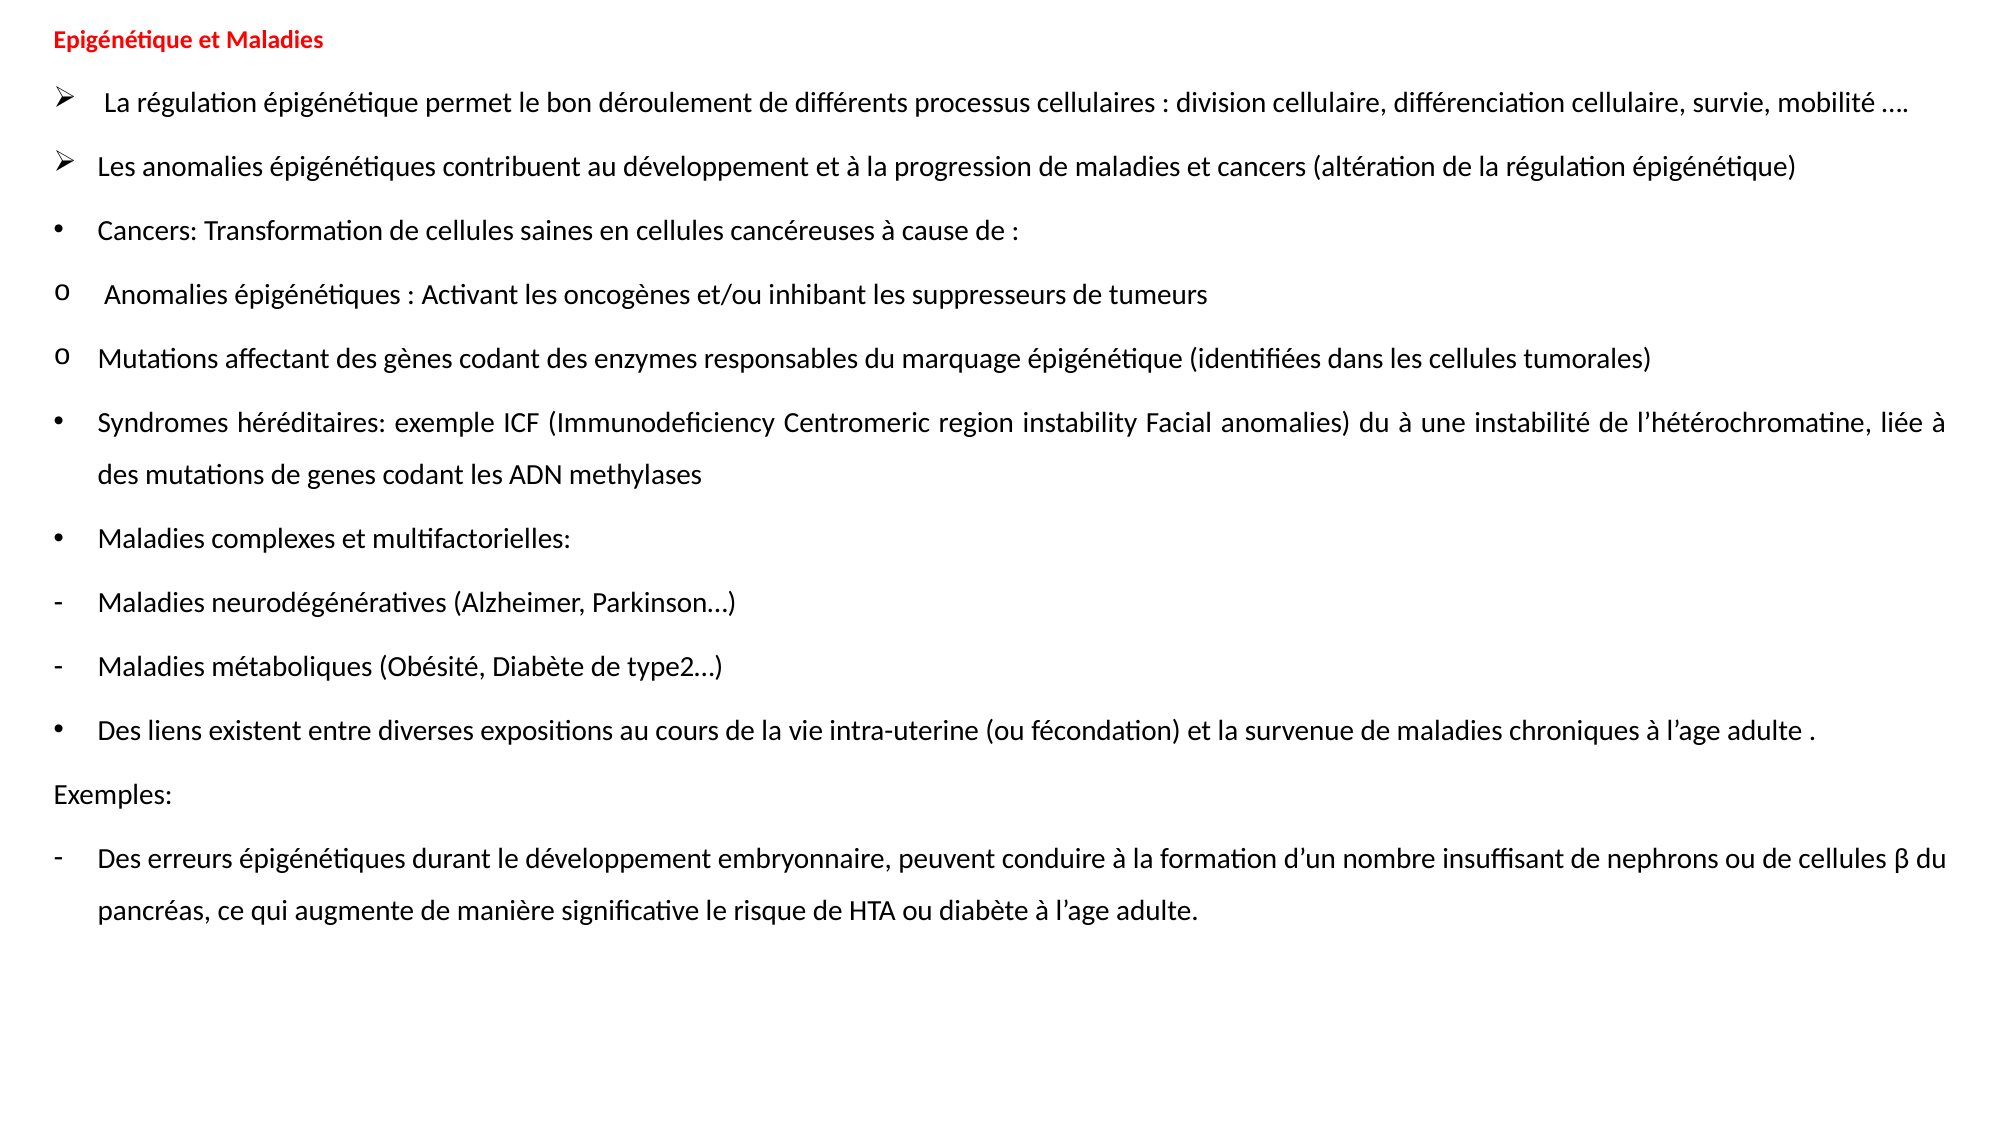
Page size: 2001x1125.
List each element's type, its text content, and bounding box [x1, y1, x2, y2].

list Epigénétique et Maladies La régulation épigénétique permet le bon déroulement de différents processus cellulaires : division cellulaire, différenciation cellulaire, survie, mobilité …. Les anomalies épigénétiques contribuent au développement et à la progression de maladies et cancers (altération de la régulation épigénétique) Cancers: Transformation de cellules saines en cellules cancéreuses à cause de : Anomalies épigénétiques : Activant les oncogènes et/ou inhibant les suppresseurs de tumeurs Mutations affectant des gènes codant des enzymes responsables du marquage épigénétique (identifiées dans les cellules tumorales) Syndromes héréditaires: exemple ICF (Immunodeficiency Centromeric region instability Facial anomalies) du à une instabilité de l’hétérochromatine, liée à des mutations de genes codant les ADN methylases Maladies complexes et multifactorielles: Maladies neurodégénératives (Alzheimer, Parkinson…) Maladies métaboliques (Obésité, Diabète de type2…) Des liens existent entre diverses expositions au cours de la vie intra-uterine (ou fécondation) et la survenue de maladies chroniques à l’age adulte . Exemples: Des erreurs épigénétiques durant le développement embryonnaire, peuvent conduire à la formation d’un nombre insuffisant de nephrons ou de cellules β du pancréas, ce qui augmente de manière significative le risque de HTA ou diabète à l’age adulte. [38, 19, 1962, 1108]
